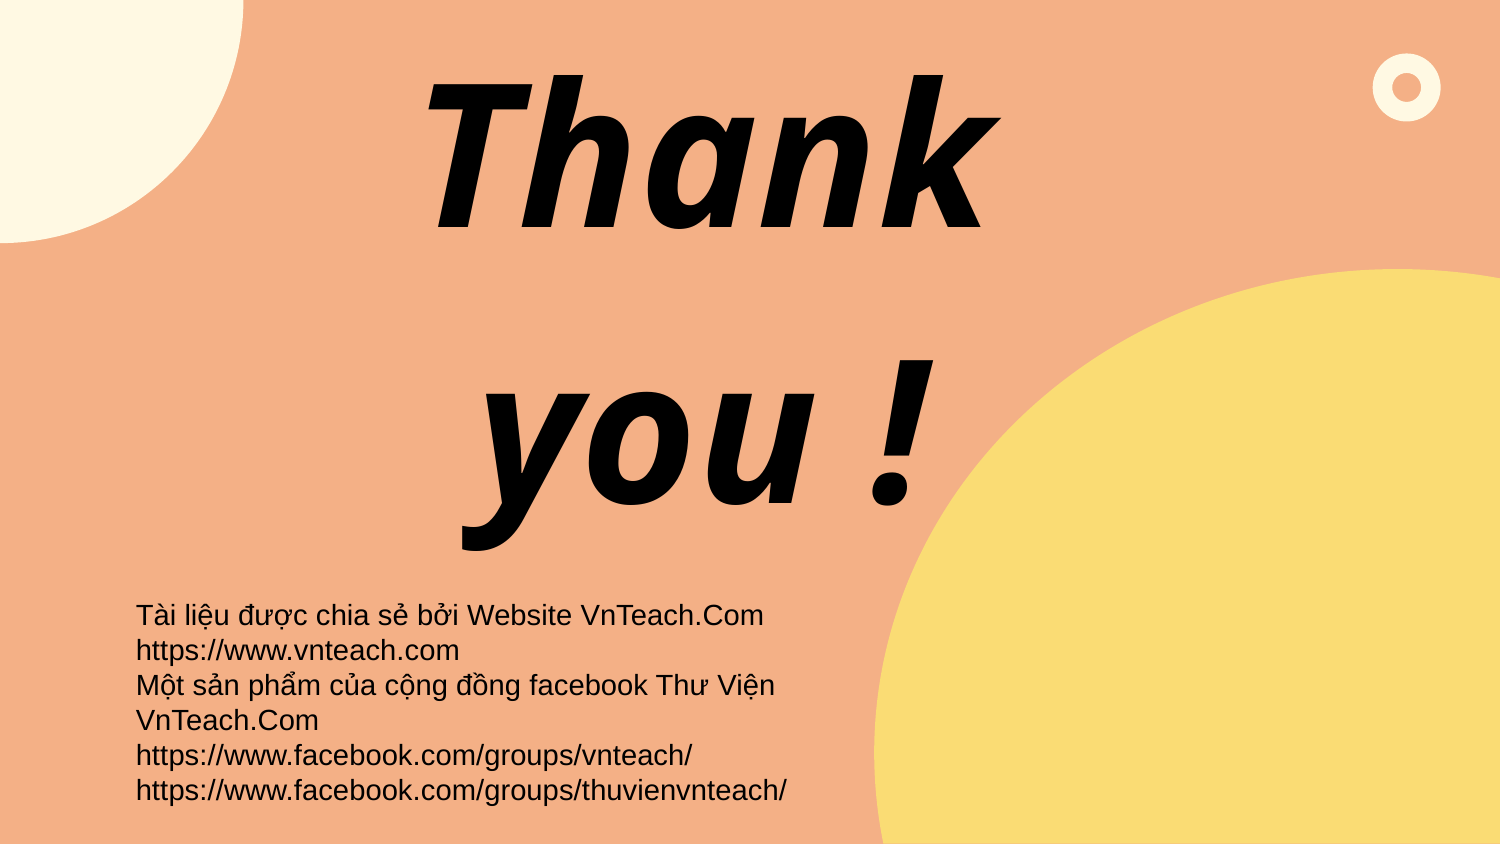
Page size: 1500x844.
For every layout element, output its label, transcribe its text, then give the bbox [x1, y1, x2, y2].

title Thank you ! [215, 198, 1189, 337]
text_box Tài liệu được chia sẻ bởi Website VnTeach.Com https://www.vnteach.com Một sản phẩm của cộng đồng facebook Thư Viện VnTeach.Com https://www.facebook.com/groups/vnteach/ https://www.facebook.com/groups/thuvienvnteach/ [121, 589, 872, 814]
